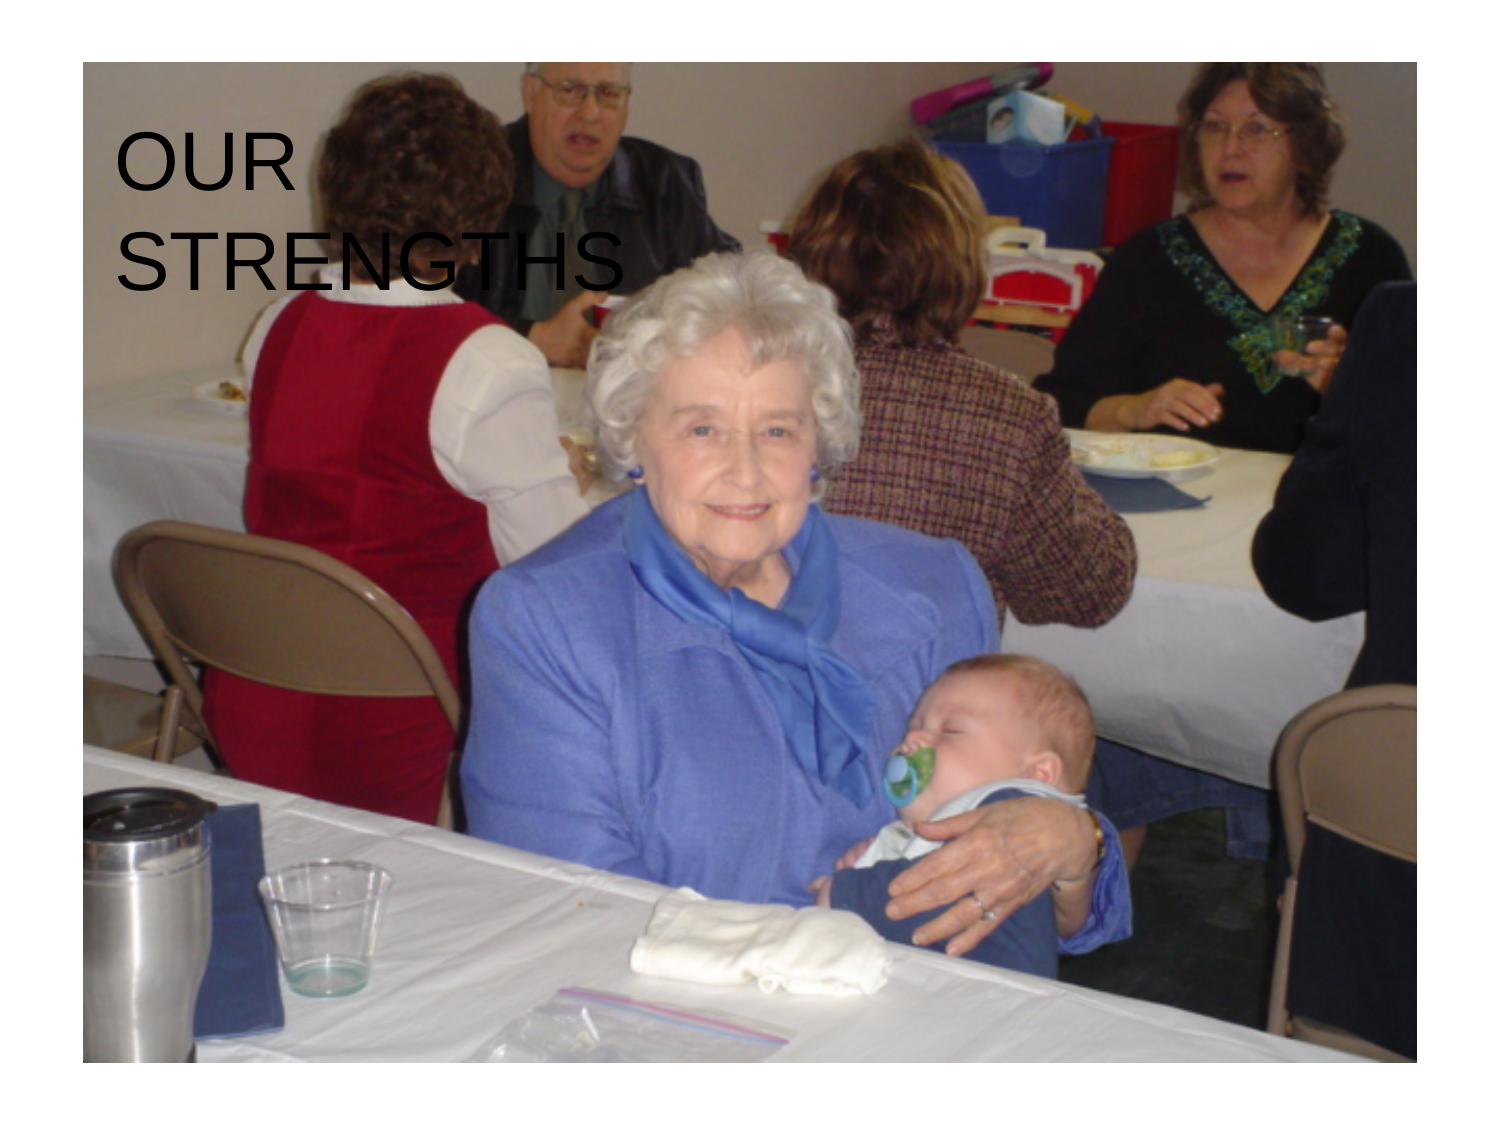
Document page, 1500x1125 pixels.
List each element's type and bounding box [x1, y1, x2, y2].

picture [83, 62, 1417, 1063]
